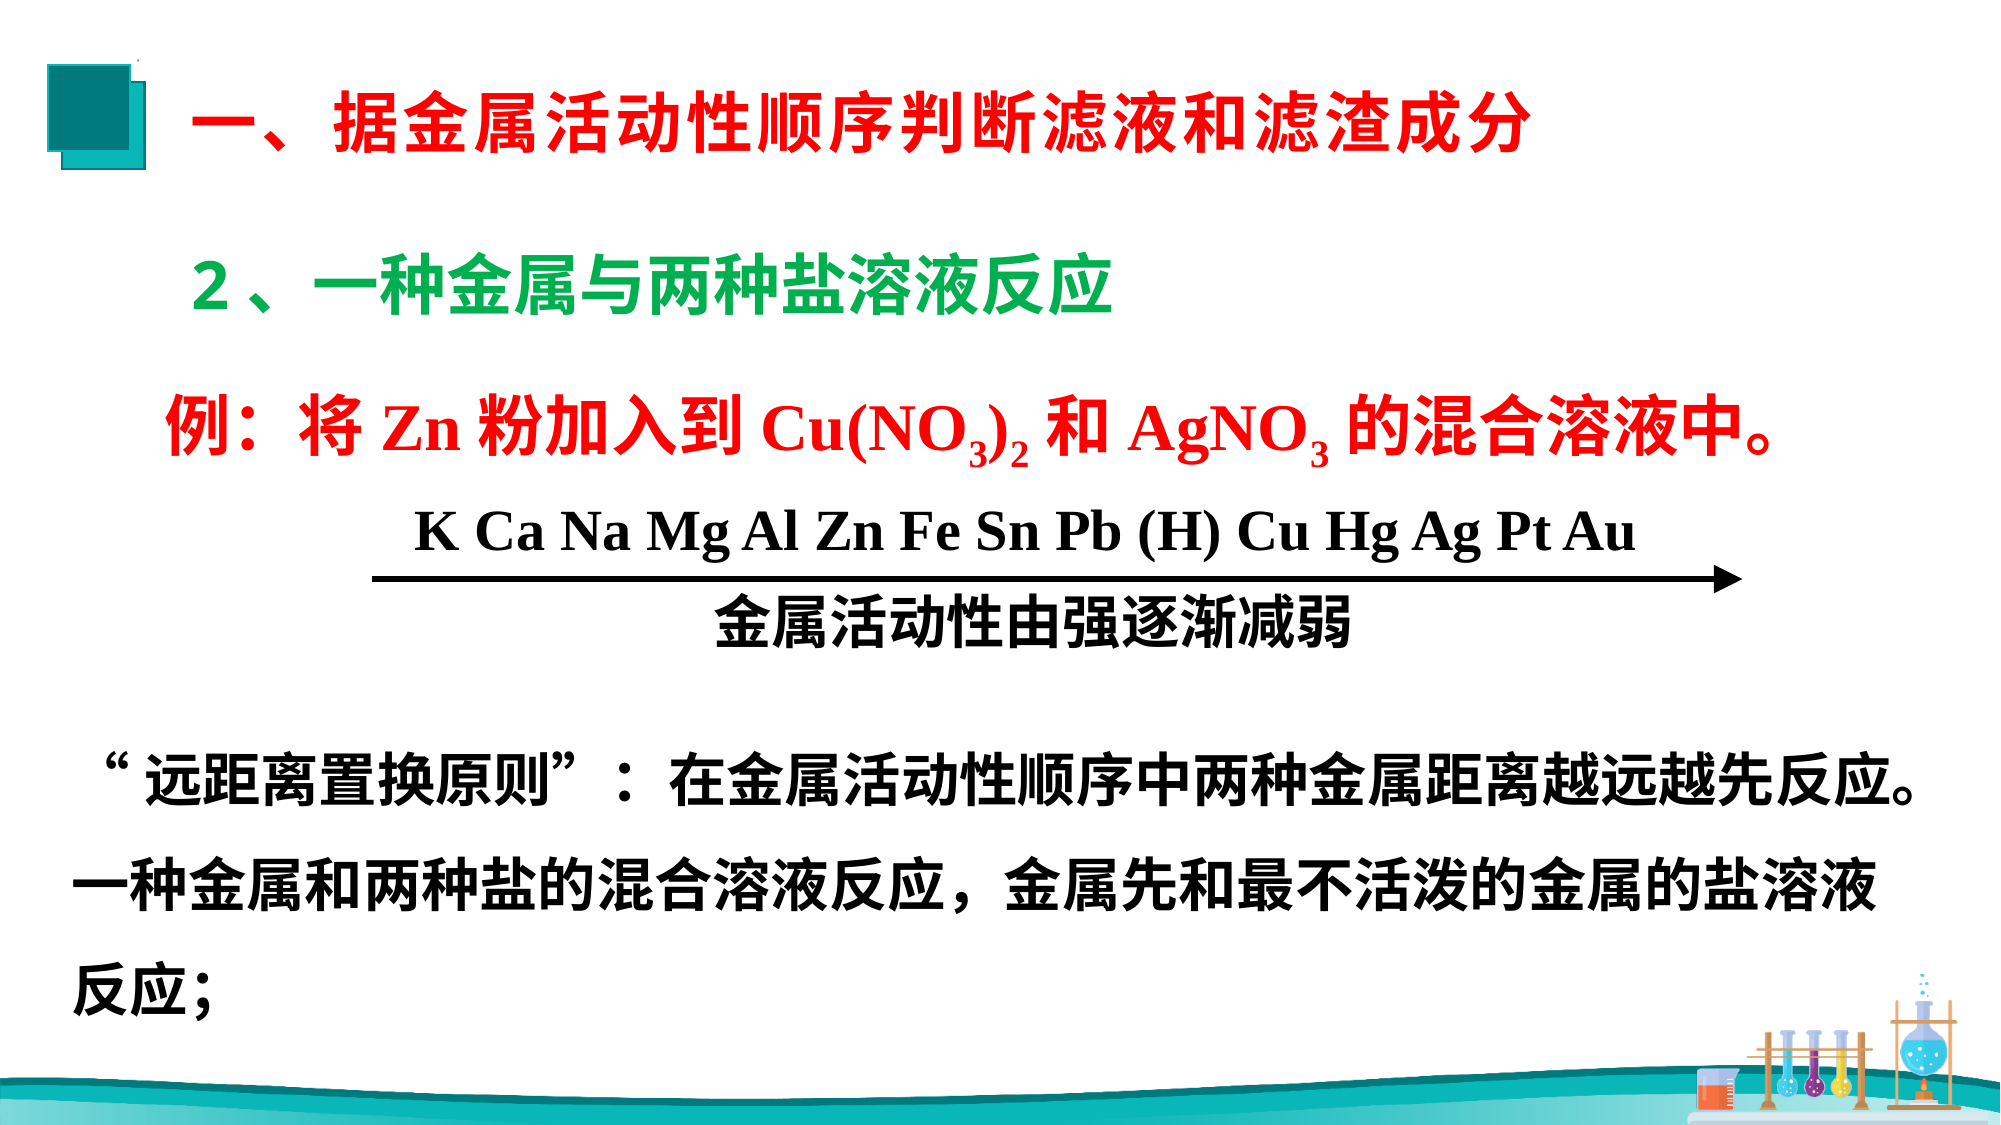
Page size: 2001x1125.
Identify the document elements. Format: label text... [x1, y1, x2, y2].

text_box 金属活动性由强逐渐减弱 [681, 582, 1386, 663]
text_box 例：将Zn粉加入到Cu(NO3)2和AgNO3的混合溶液中。 [149, 331, 1918, 483]
text_box 一、据金属活动性顺序判断滤液和滤渣成分 [175, 73, 1987, 146]
text_box K Ca Na Mg Al Zn Fe Sn Pb (H) Cu Hg Ag Pt Au [375, 485, 1692, 570]
text_box 2、一种金属与两种盐溶液反应 [175, 235, 1284, 330]
text_box “远距离置换原则”：在金属活动性顺序中两种金属距离越远越先反应。 一种金属和两种盐的混合溶液反应，金属先和最不活泼的金属的盐溶液反应； [57, 701, 1924, 1031]
picture [0, 964, 2000, 1125]
